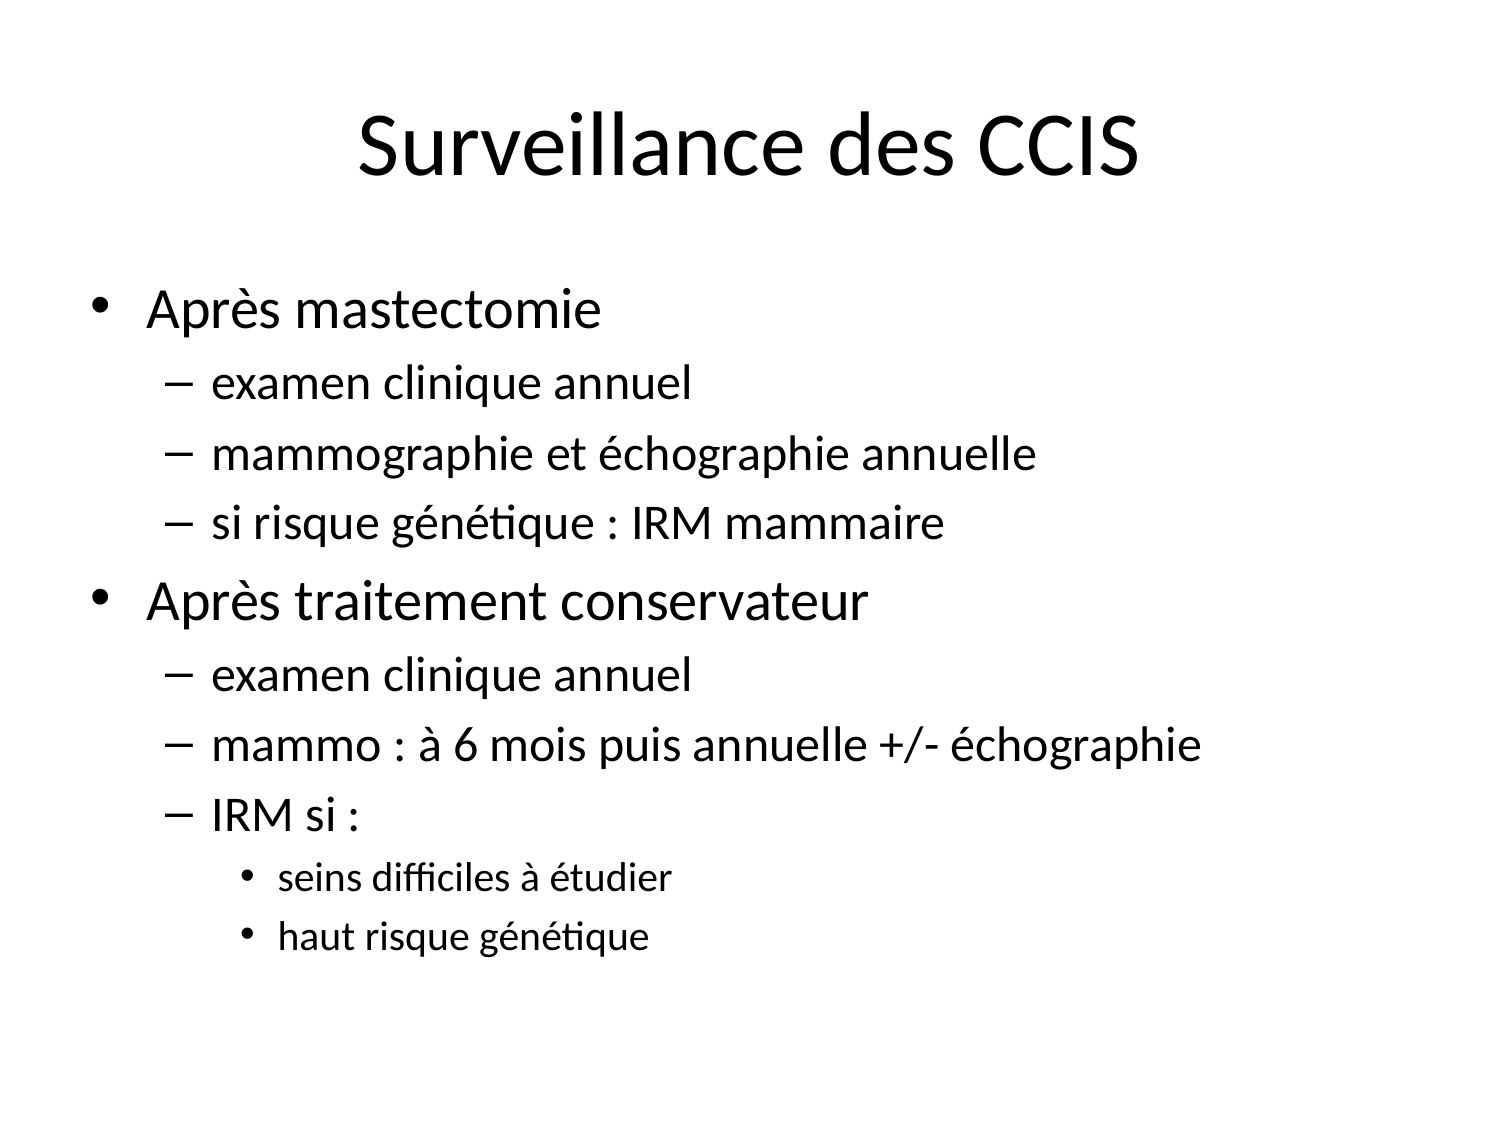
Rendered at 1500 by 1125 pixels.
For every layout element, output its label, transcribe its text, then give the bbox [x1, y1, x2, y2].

title Surveillance des CCIS [75, 45, 1425, 233]
list Après mastectomie examen clinique annuel mammographie et échographie annuelle si risque génétique : IRM mammaire Après traitement conservateur examen clinique annuel mammo : à 6 mois puis annuelle +/- échographie IRM si : seins difficiles à étudier haut risque génétique [75, 262, 1425, 1005]
